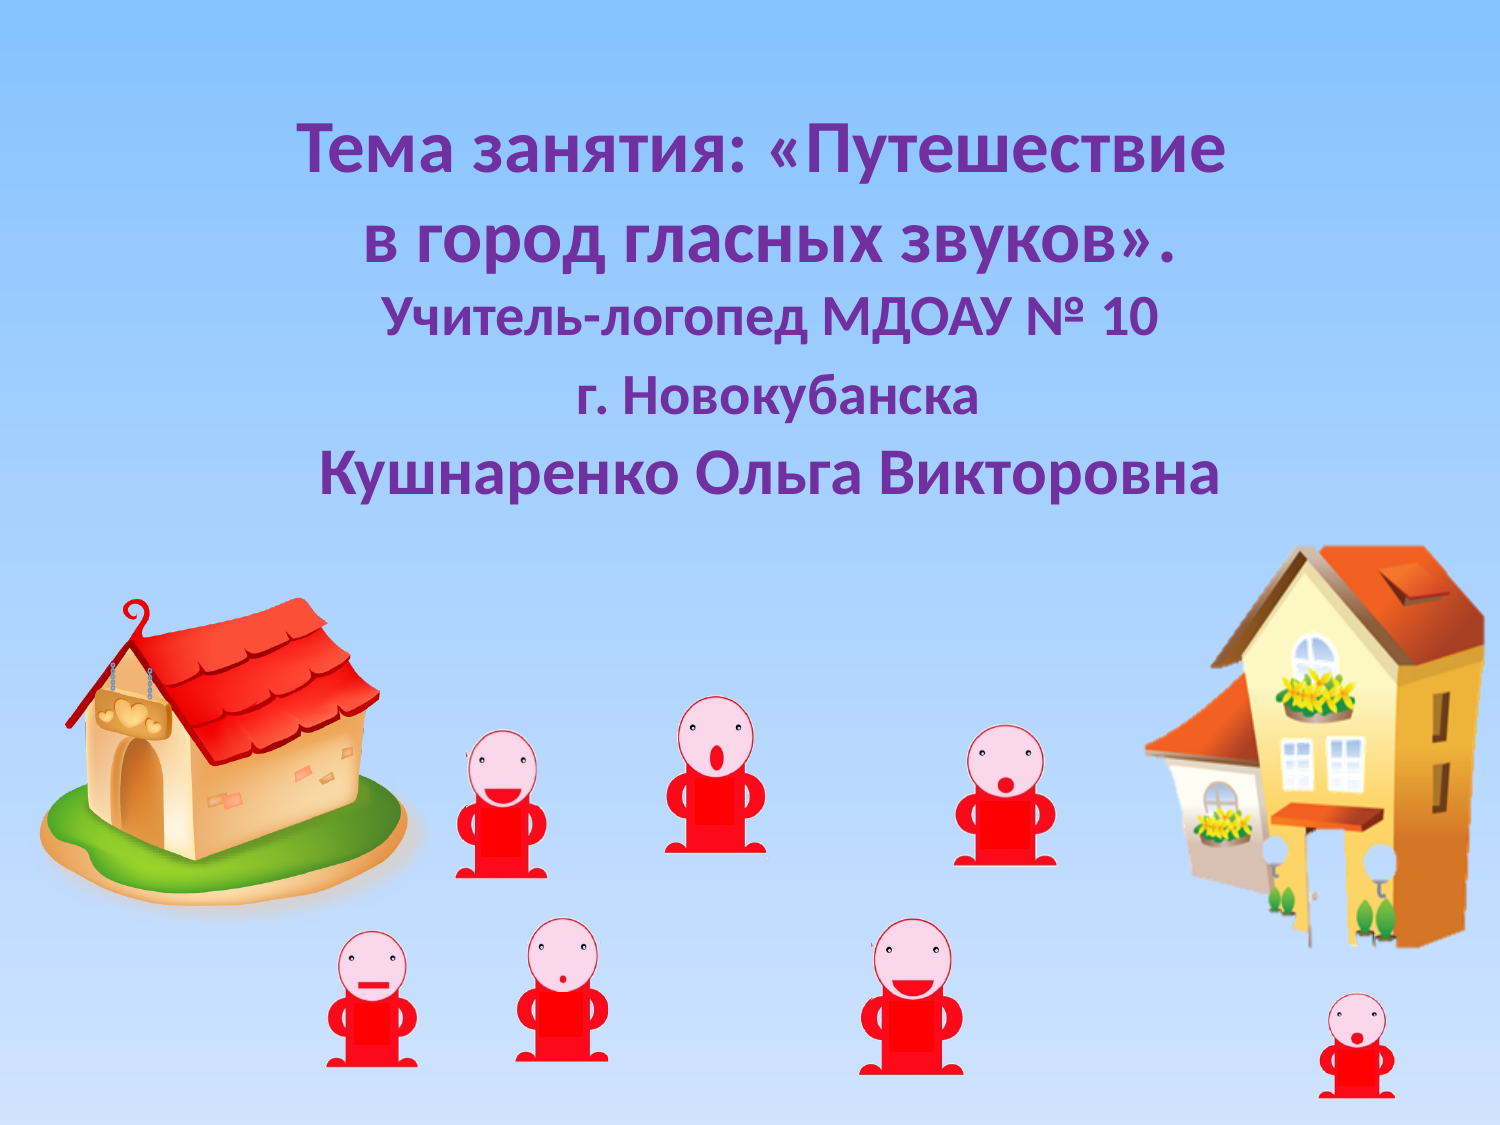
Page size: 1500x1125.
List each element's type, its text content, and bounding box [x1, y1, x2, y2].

picture [1104, 496, 1500, 1101]
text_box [324, 937, 420, 1068]
text_box Тема занятия: «Путешествие в город гласных звуков». Учитель-логопед МДОАУ № 10 г. Новокубанска Кушнаренко Ольга Викторовна [277, 90, 1264, 605]
picture [29, 597, 443, 929]
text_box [454, 727, 549, 885]
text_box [513, 914, 609, 1069]
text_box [951, 722, 1059, 870]
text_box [661, 693, 769, 860]
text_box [858, 915, 965, 1082]
